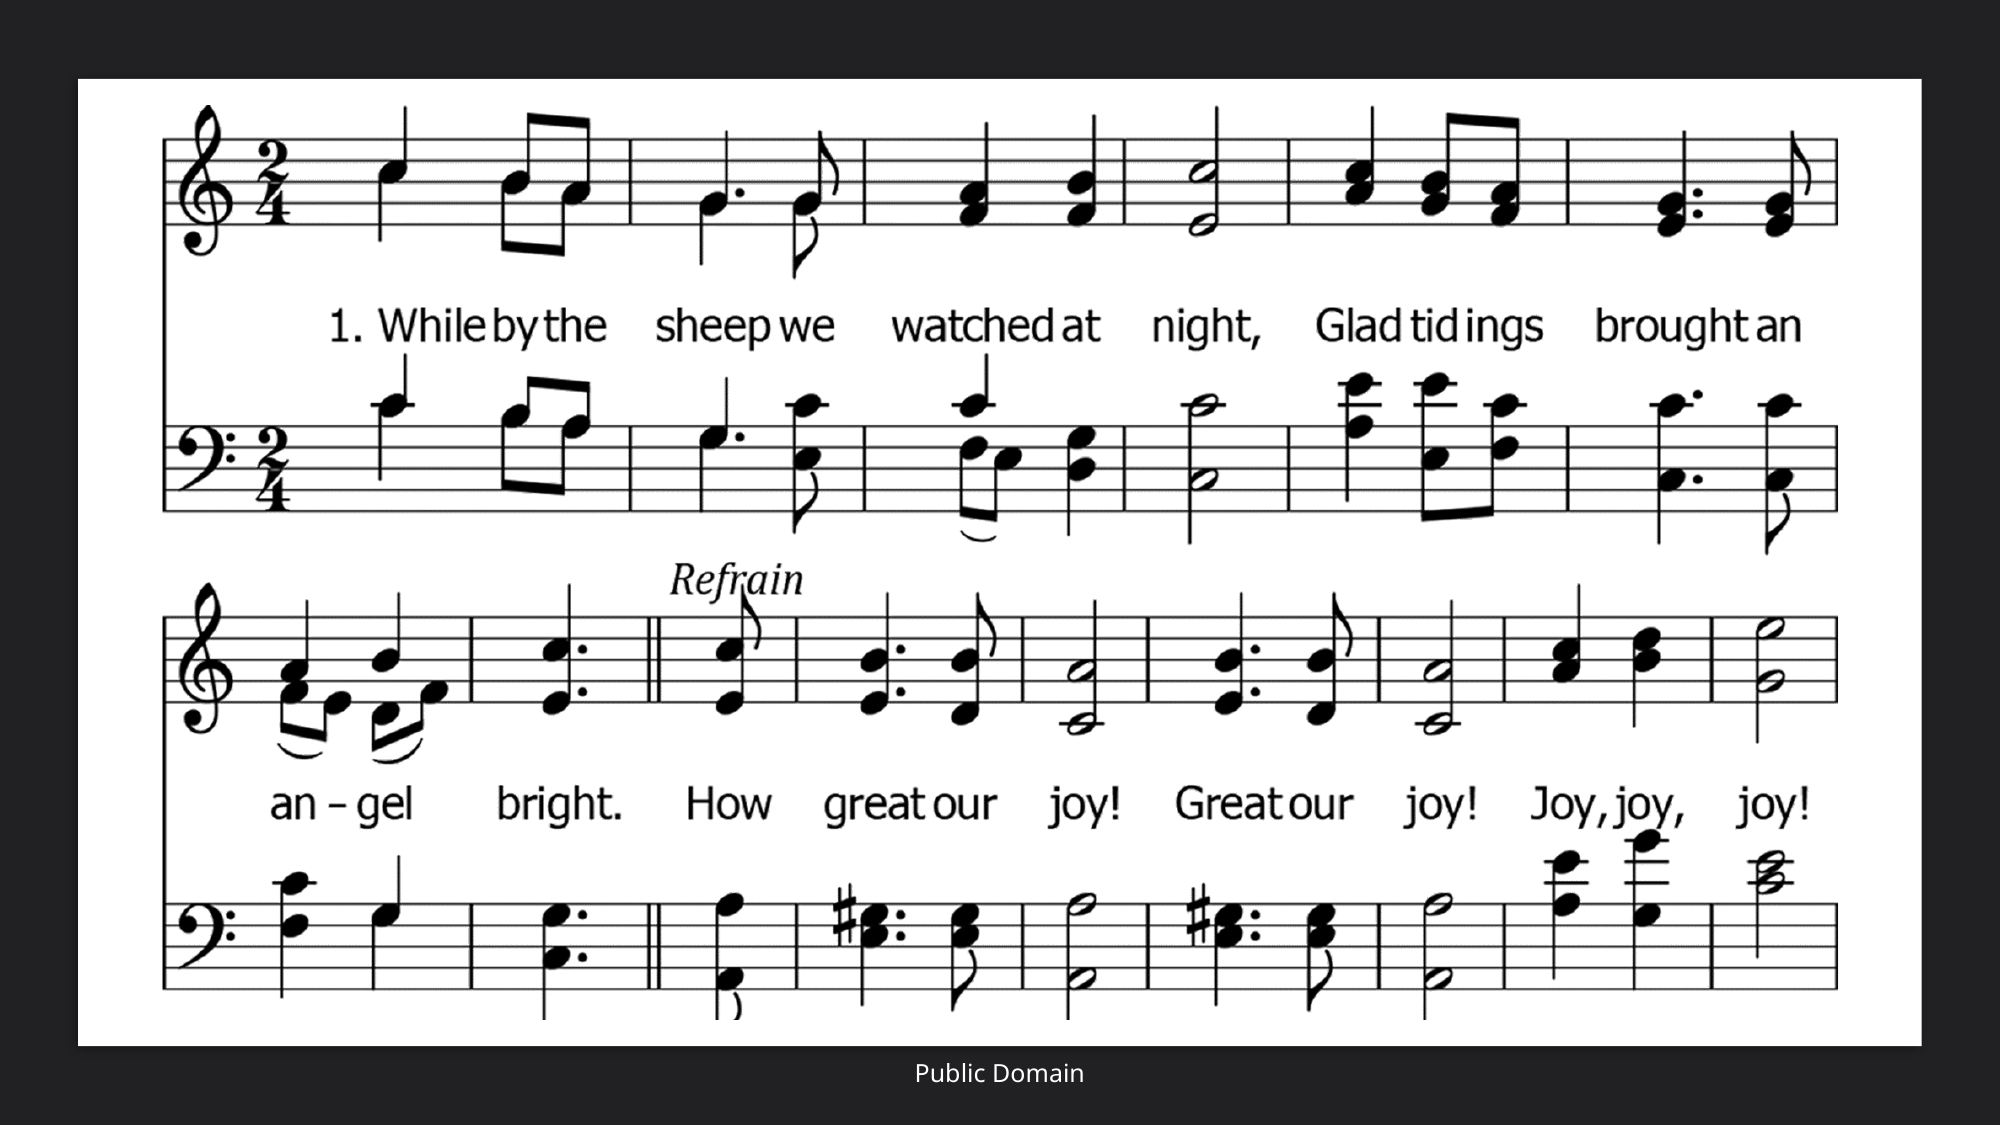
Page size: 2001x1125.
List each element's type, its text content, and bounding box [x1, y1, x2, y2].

footer Public Domain [662, 1042, 1338, 1103]
text_box [0, 0, 2000, 1125]
text_box [77, 77, 1923, 1048]
picture [157, 105, 1843, 1020]
